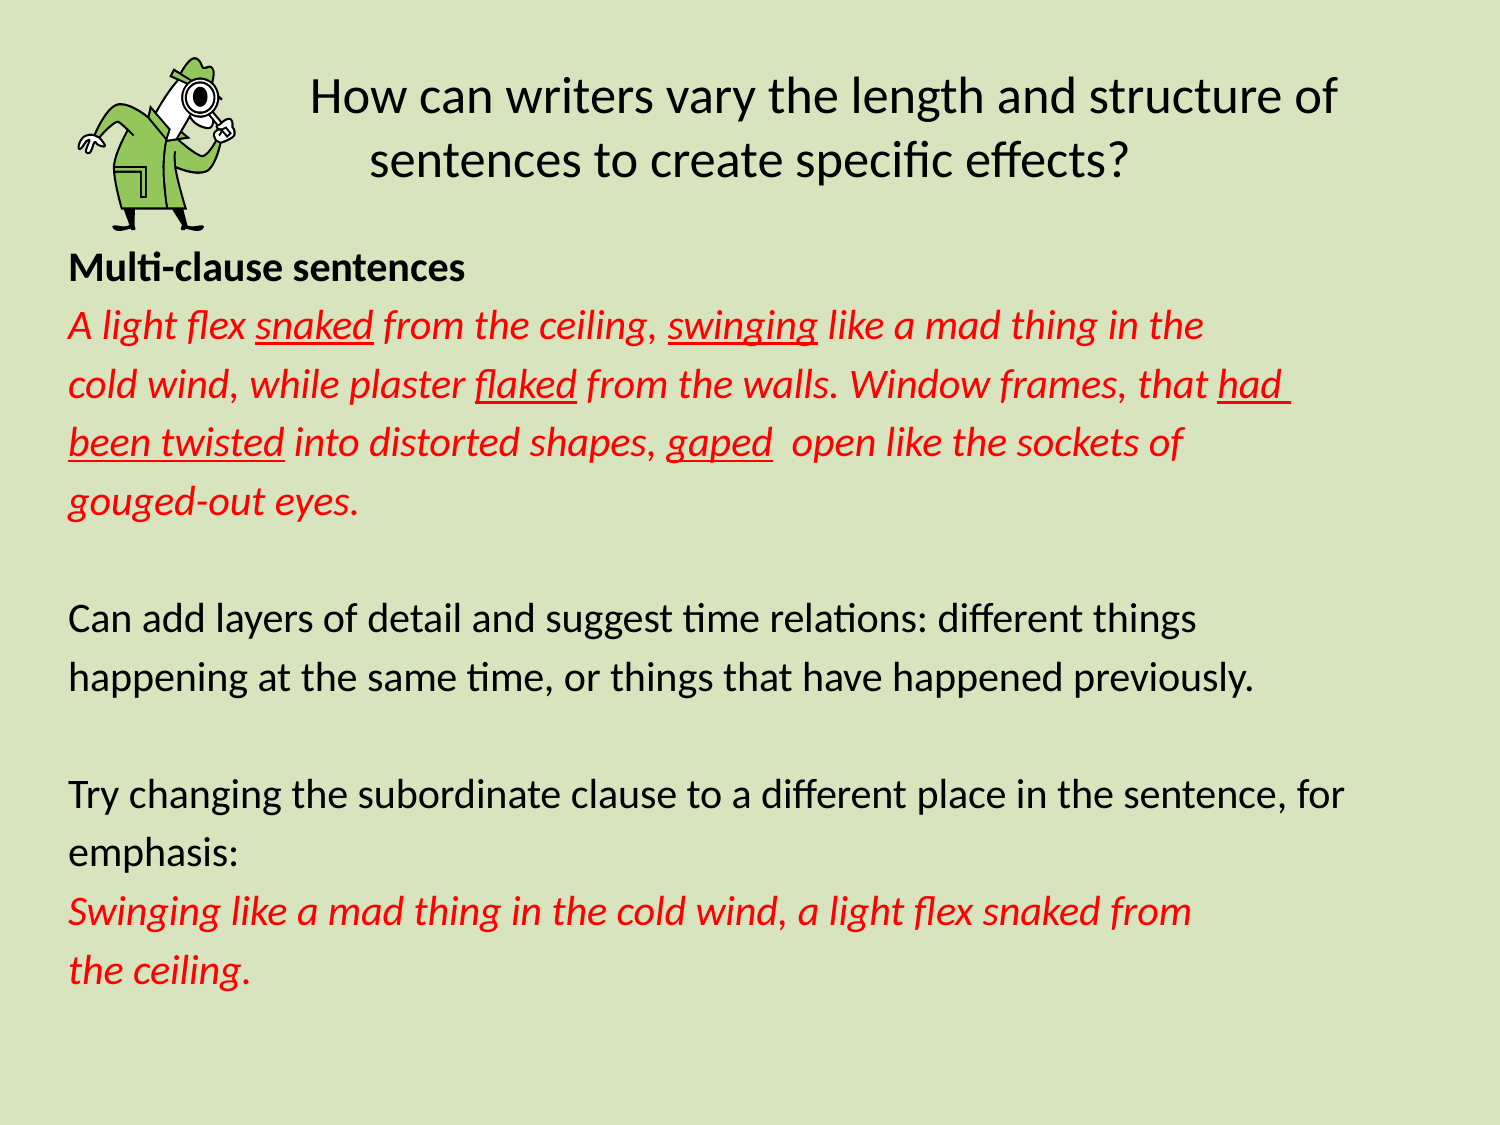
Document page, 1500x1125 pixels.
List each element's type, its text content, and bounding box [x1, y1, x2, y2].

list Multi-clause sentences A light flex snaked from the ceiling, swinging like a mad thing in the cold wind, while plaster flaked from the walls. Window frames, that had been twisted into distorted shapes, gaped open like the sockets of gouged-out eyes. Can add layers of detail and suggest time relations: different things happening at the same time, or things that have happened previously. Try changing the subordinate clause to a different place in the sentence, for emphasis: Swinging like a mad thing in the cold wind, a light flex snaked from the ceiling. [53, 231, 1500, 1125]
title How can writers vary the length and structure of sentences to create specific effects? [75, 45, 1425, 197]
picture [76, 54, 237, 232]
